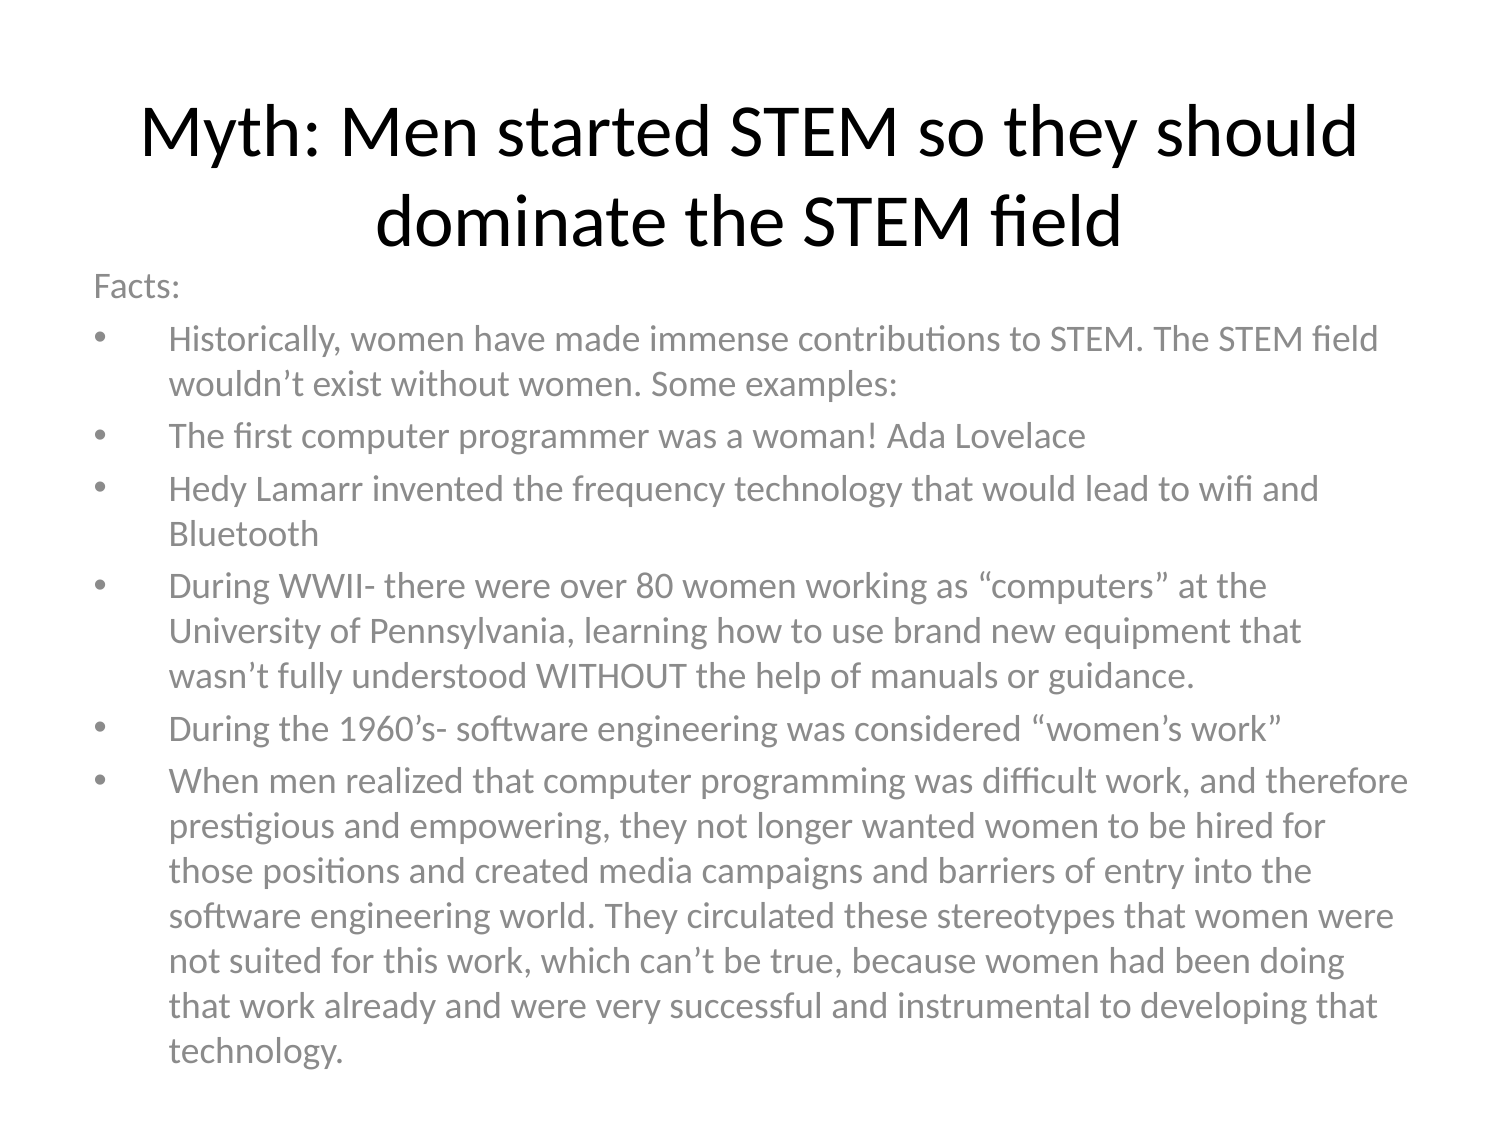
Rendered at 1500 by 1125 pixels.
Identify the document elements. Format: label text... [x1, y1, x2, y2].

subtitle Facts: Historically, women have made immense contributions to STEM. The STEM field wouldn’t exist without women. Some examples: The first computer programmer was a woman! Ada Lovelace Hedy Lamarr invented the frequency technology that would lead to wifi and Bluetooth During WWII- there were over 80 women working as “computers” at the University of Pennsylvania, learning how to use brand new equipment that wasn’t fully understood WITHOUT the help of manuals or guidance. During the 1960’s- software engineering was considered “women’s work” When men realized that computer programming was difficult work, and therefore prestigious and empowering, they not longer wanted women to be hired for those positions and created media campaigns and barriers of entry into the software engineering world. They circulated these stereotypes that women were not suited for this work, which can’t be true, because women had been doing that work already and were very successful and instrumental to developing that technology. [78, 253, 1426, 1064]
title Myth: Men started STEM so they should dominate the STEM field [112, 50, 1388, 253]
